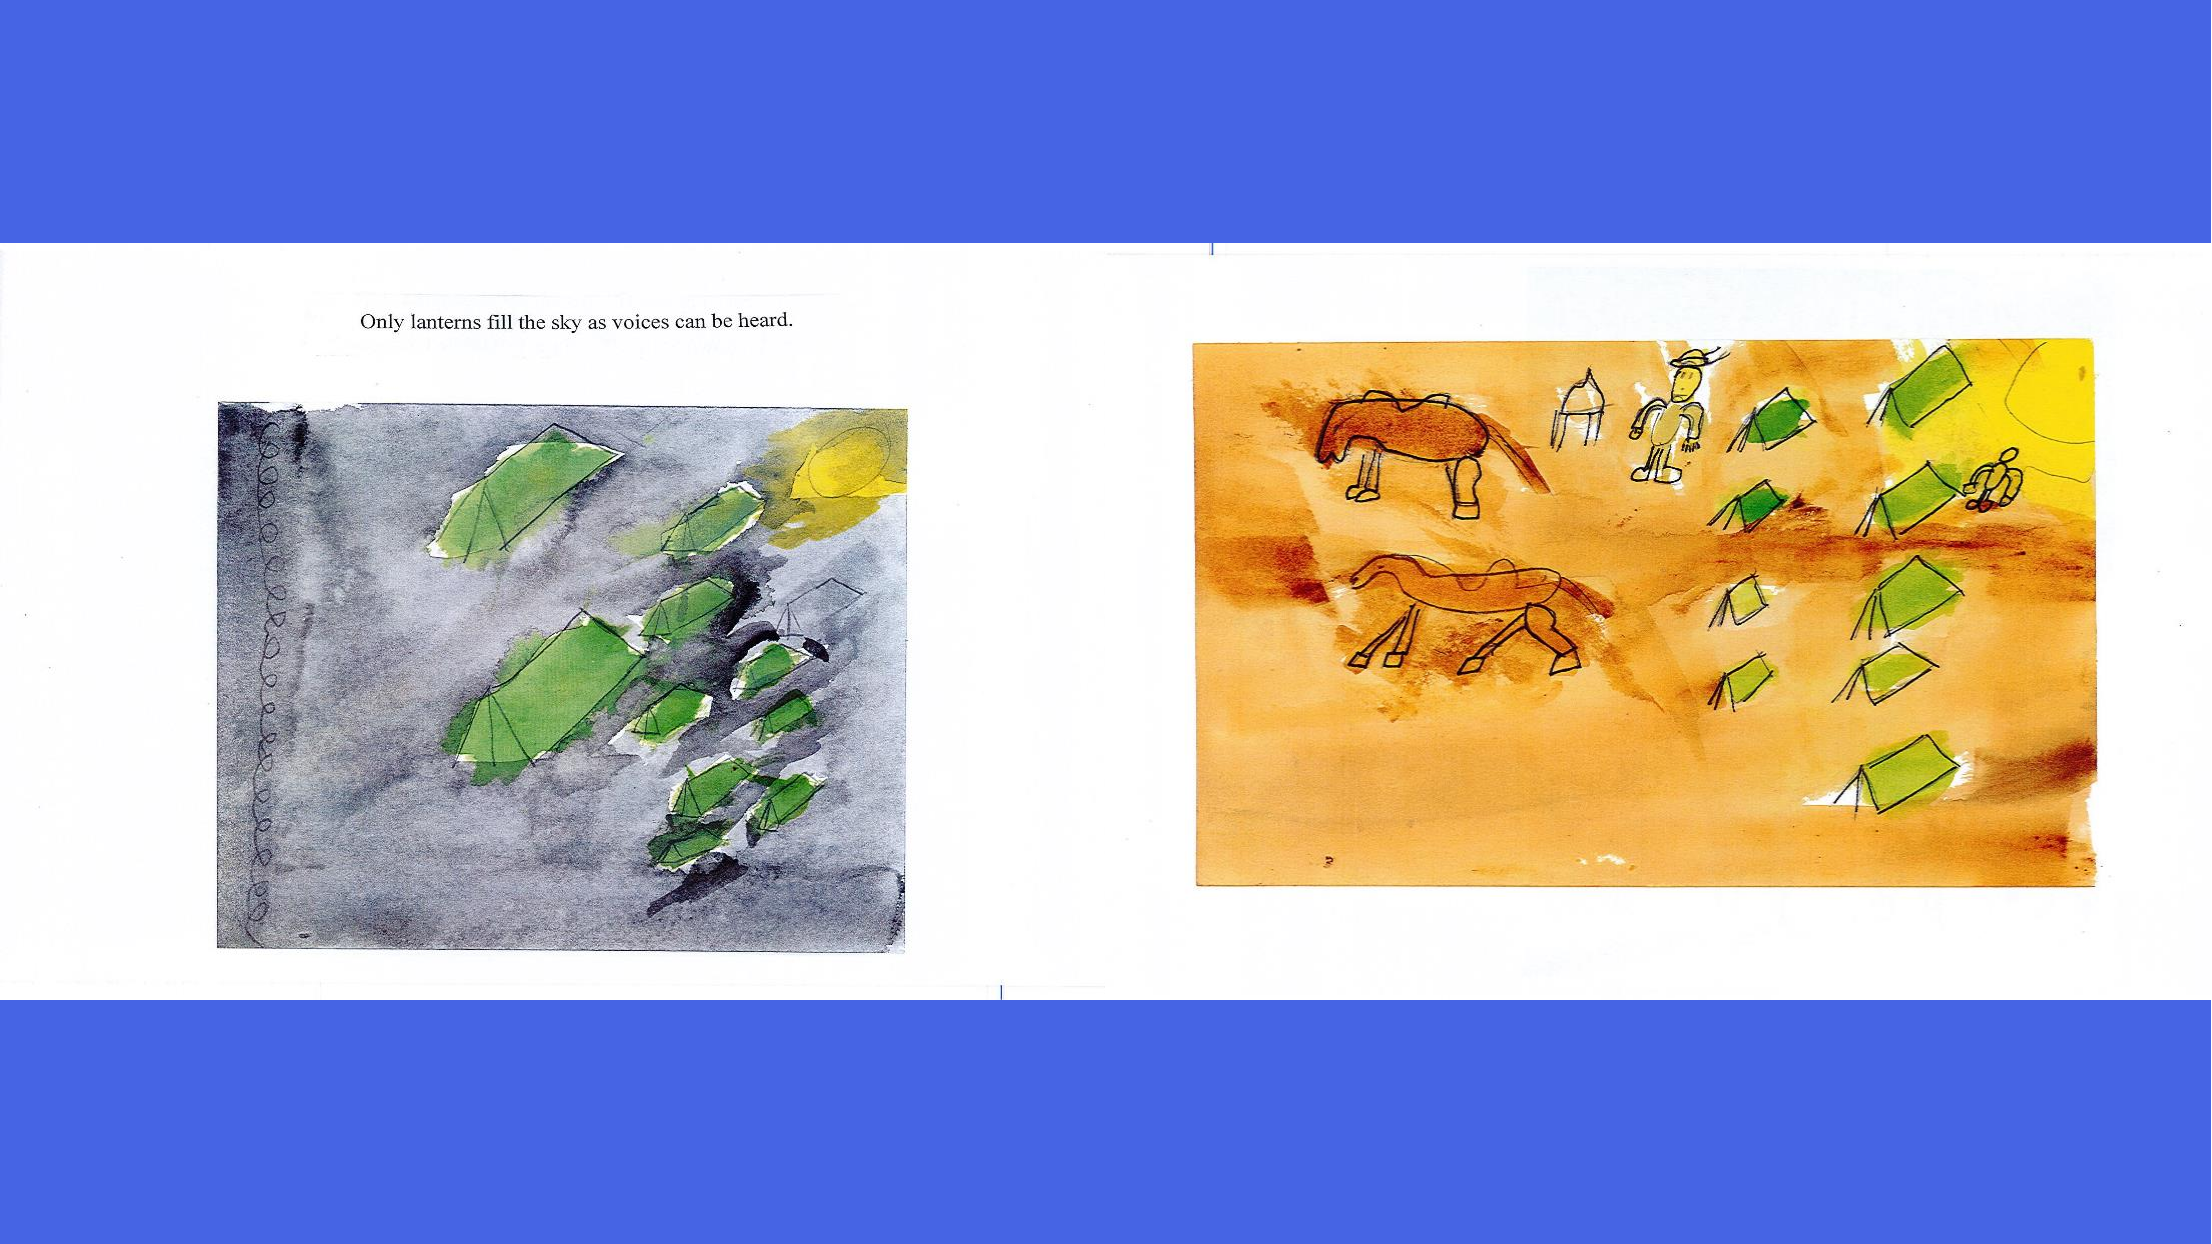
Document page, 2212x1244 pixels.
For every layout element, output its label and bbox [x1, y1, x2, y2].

picture [0, 243, 2212, 1001]
